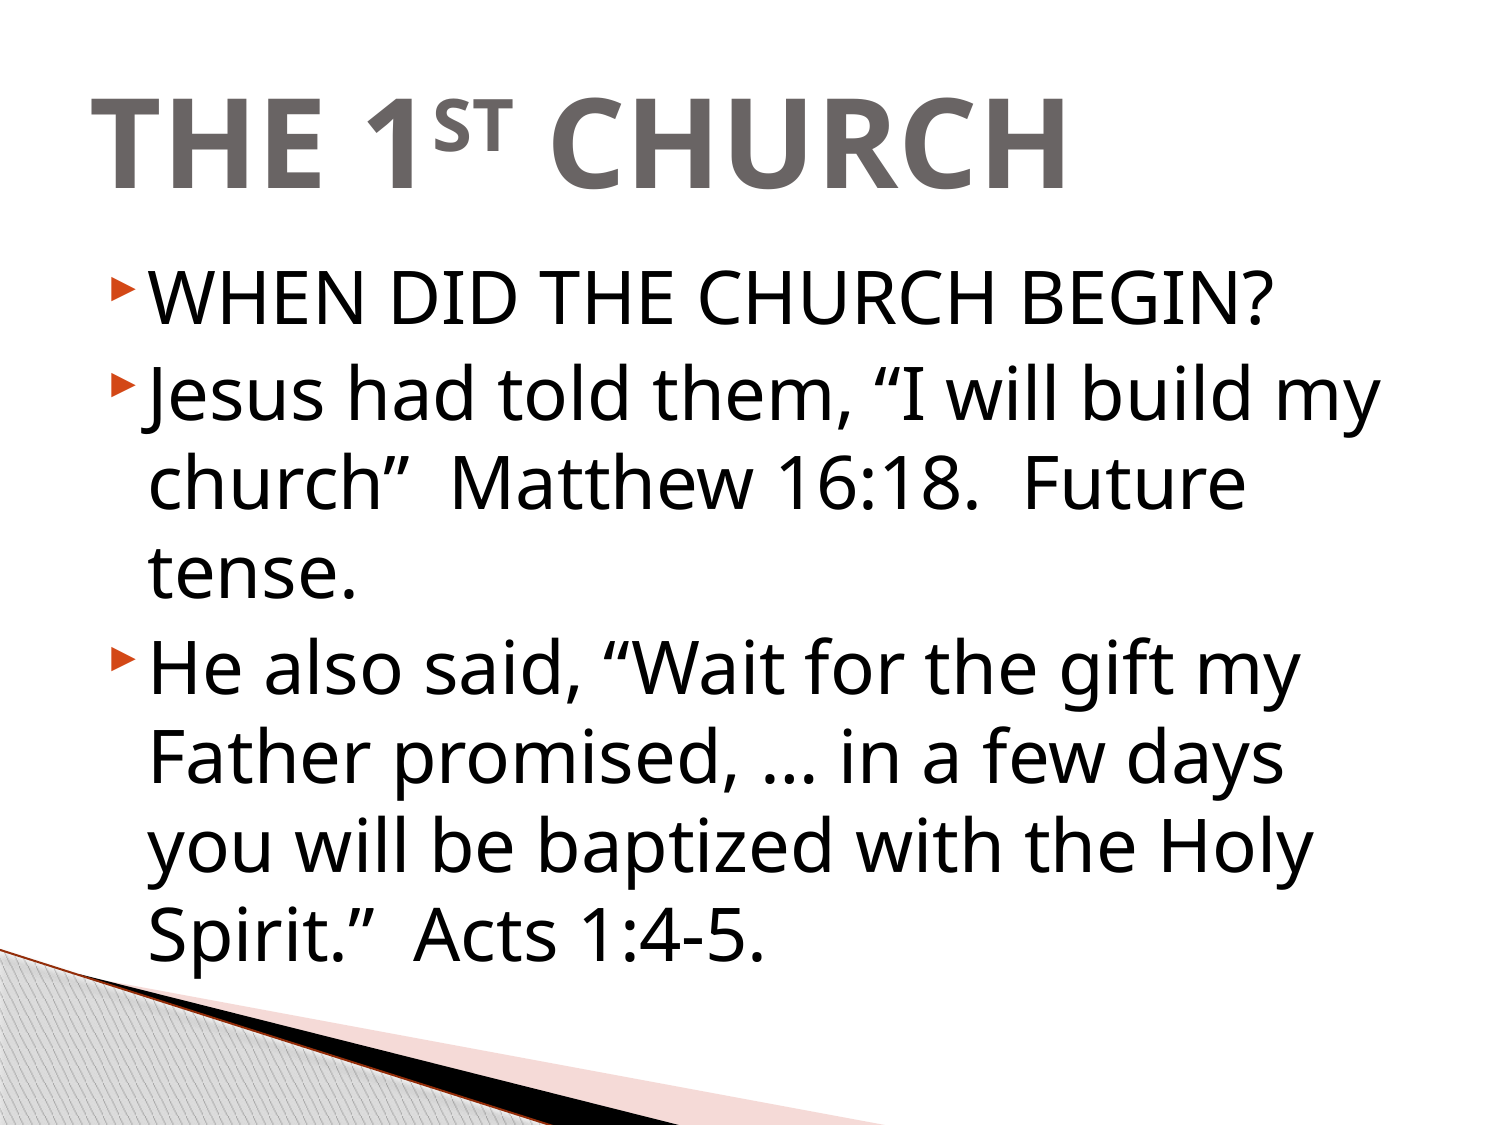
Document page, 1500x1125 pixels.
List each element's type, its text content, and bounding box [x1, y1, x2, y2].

list WHEN DID THE CHURCH BEGIN? Jesus had told them, “I will build my church” Matthew 16:18. Future tense. He also said, “Wait for the gift my Father promised, … in a few days you will be baptized with the Holy Spirit.” Acts 1:4-5. [75, 243, 1425, 986]
title THE 1ST CHURCH [75, 45, 1425, 233]
